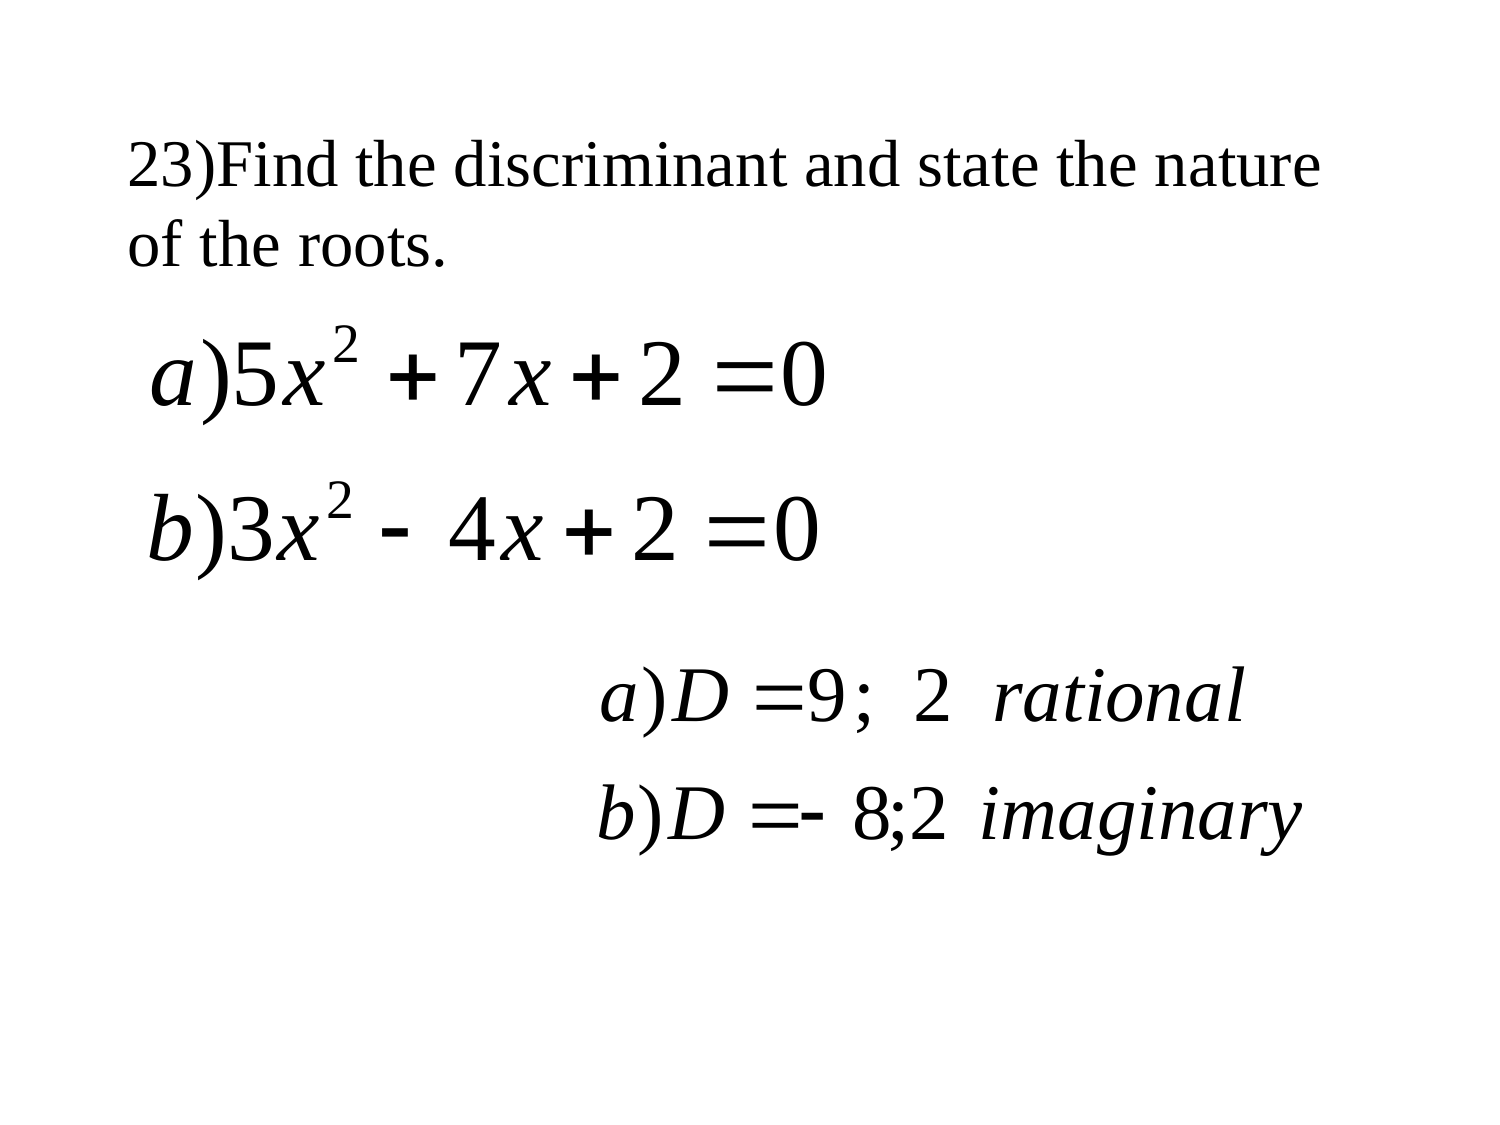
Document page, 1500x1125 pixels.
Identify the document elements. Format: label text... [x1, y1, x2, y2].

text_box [134, 299, 843, 603]
list 23)Find the discriminant and state the nature of the roots. [112, 112, 1388, 788]
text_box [587, 649, 1351, 874]
